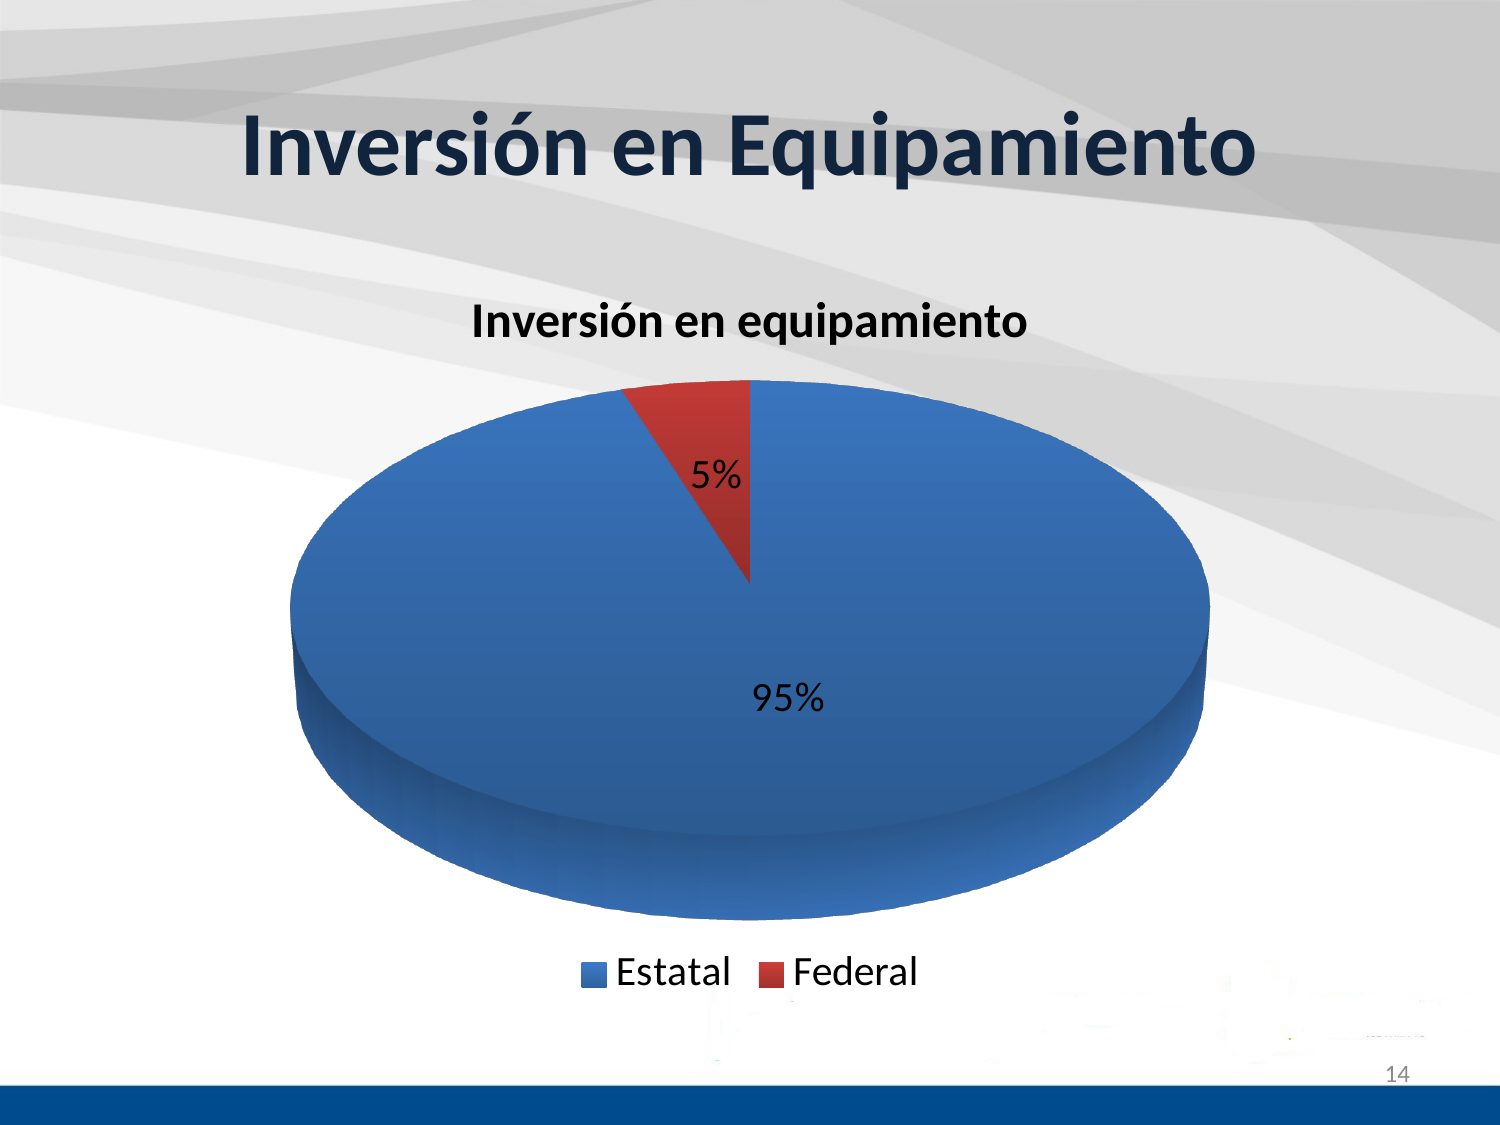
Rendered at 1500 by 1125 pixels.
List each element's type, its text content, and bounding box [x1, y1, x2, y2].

chart [74, 262, 1426, 1006]
slide_number 14 [1074, 1042, 1425, 1103]
picture [0, 0, 1500, 1125]
title Inversión en Equipamiento [75, 45, 1425, 233]
